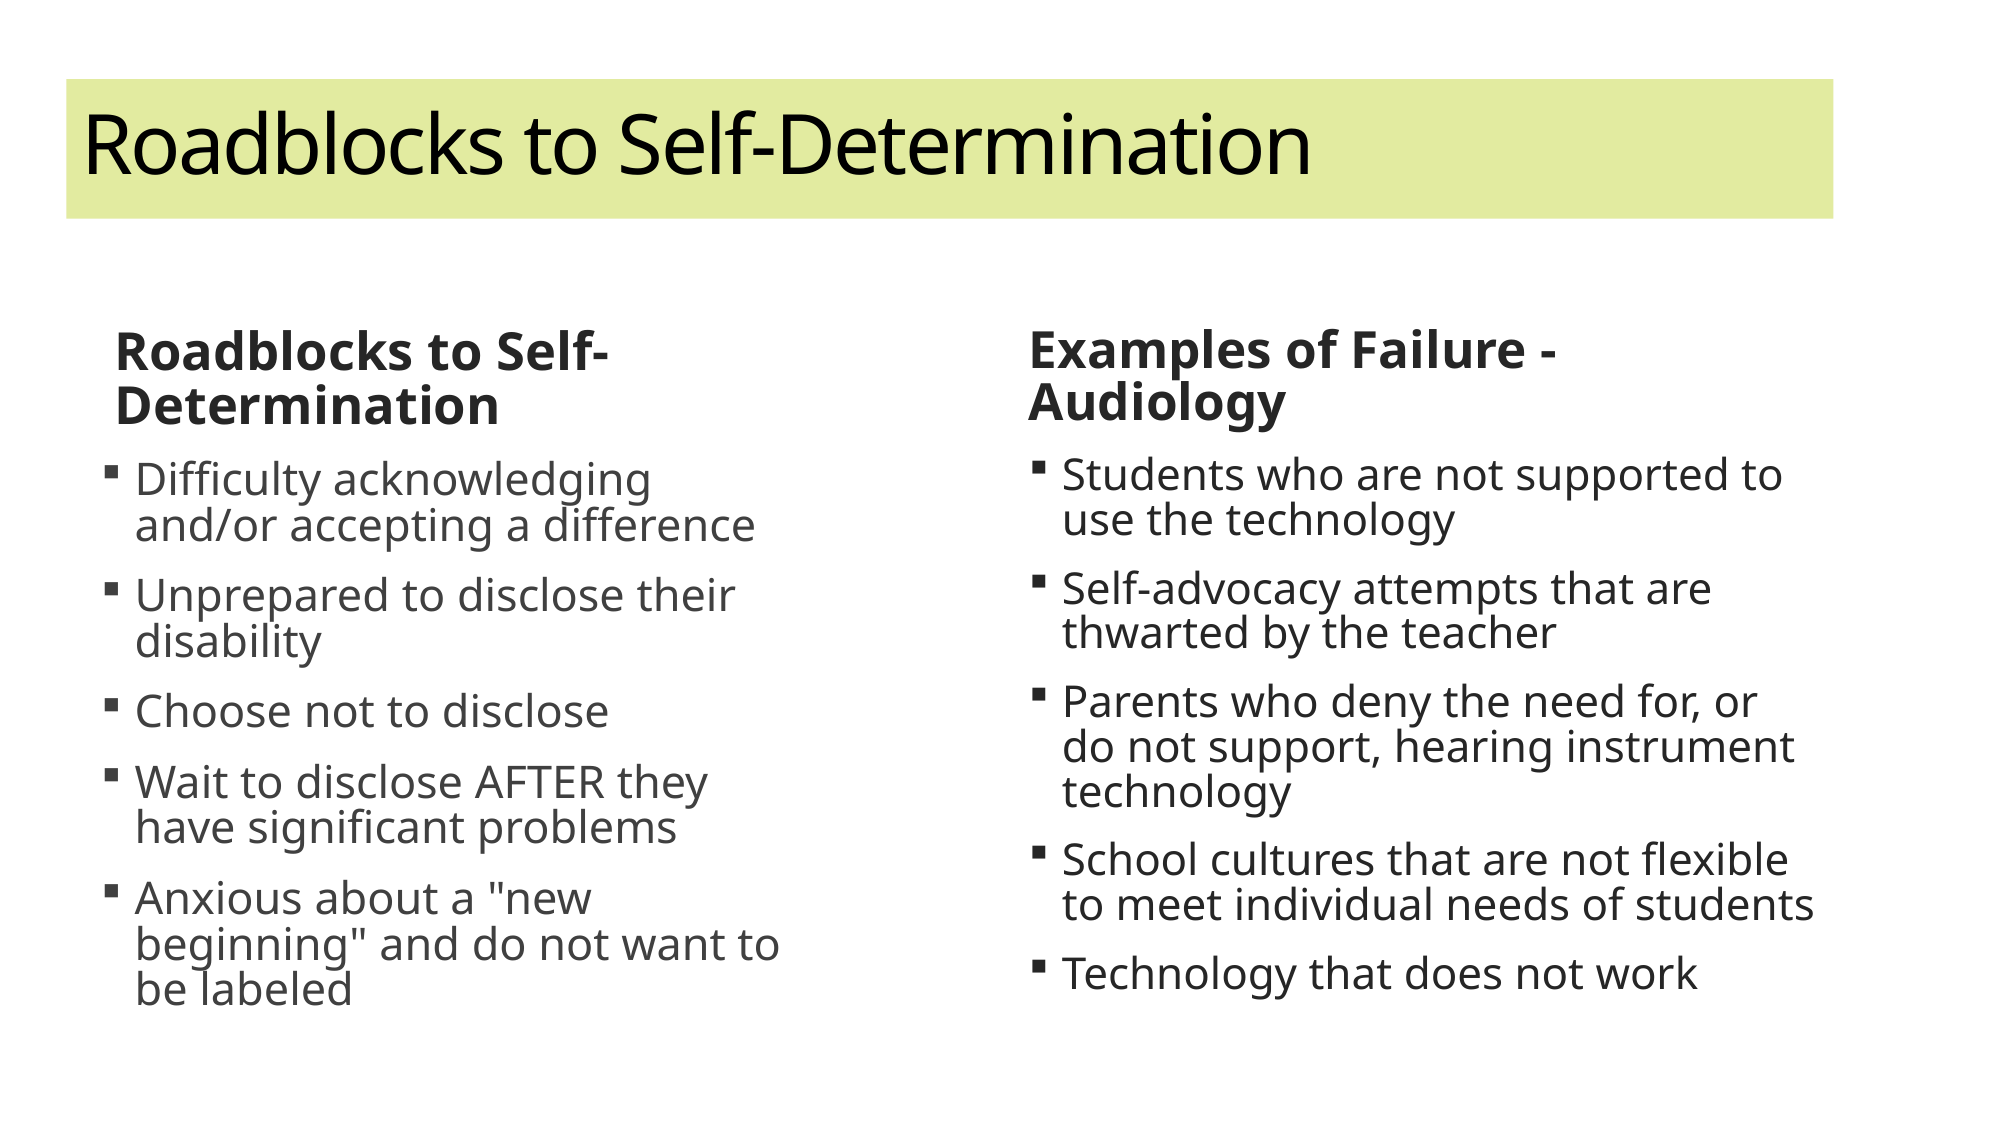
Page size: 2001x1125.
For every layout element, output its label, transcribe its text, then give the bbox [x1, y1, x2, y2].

list Examples of Failure - Audiology Students who are not supported to use the technology Self-advocacy attempts that are thwarted by the teacher Parents who deny the need for, or do not support, hearing instrument technology School cultures that are not flexible to meet individual needs of students Technology that does not work [1013, 319, 1835, 1050]
title Roadblocks to Self-Determination [66, 79, 1834, 219]
list Roadblocks to Self-Determination Difficulty acknowledging and/or accepting a difference Unprepared to disclose their disability Choose not to disclose Wait to disclose AFTER they have significant problems Anxious about a "new beginning" and do not want to be labeled [86, 320, 808, 1028]
